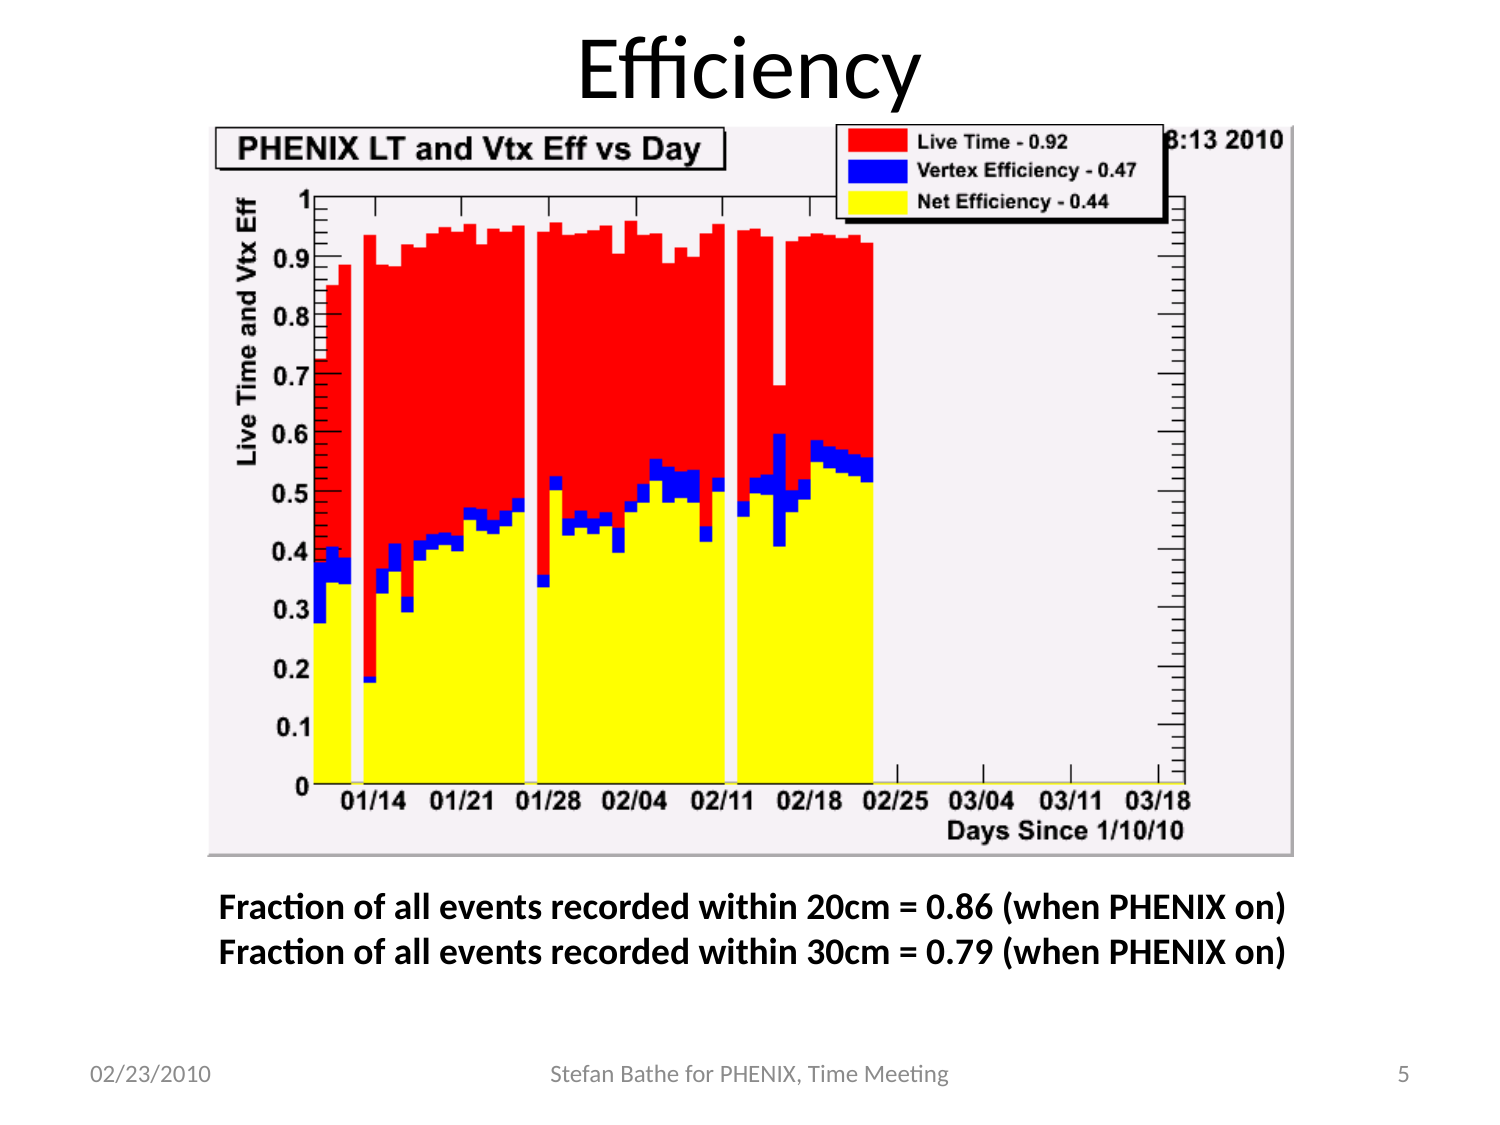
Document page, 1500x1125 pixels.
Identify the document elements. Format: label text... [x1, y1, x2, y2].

slide_number 5 [1074, 1042, 1425, 1103]
footer Stefan Bathe for PHENIX, Time Meeting [512, 1042, 988, 1103]
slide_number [75, 1042, 425, 1103]
text_box Fraction of all events recorded within 20cm = 0.86 (when PHENIX on) Fraction of all events recorded within 30cm = 0.79 (when PHENIX on) [204, 874, 1303, 980]
picture [206, 124, 1294, 857]
title Efficiency [75, 0, 1425, 125]
